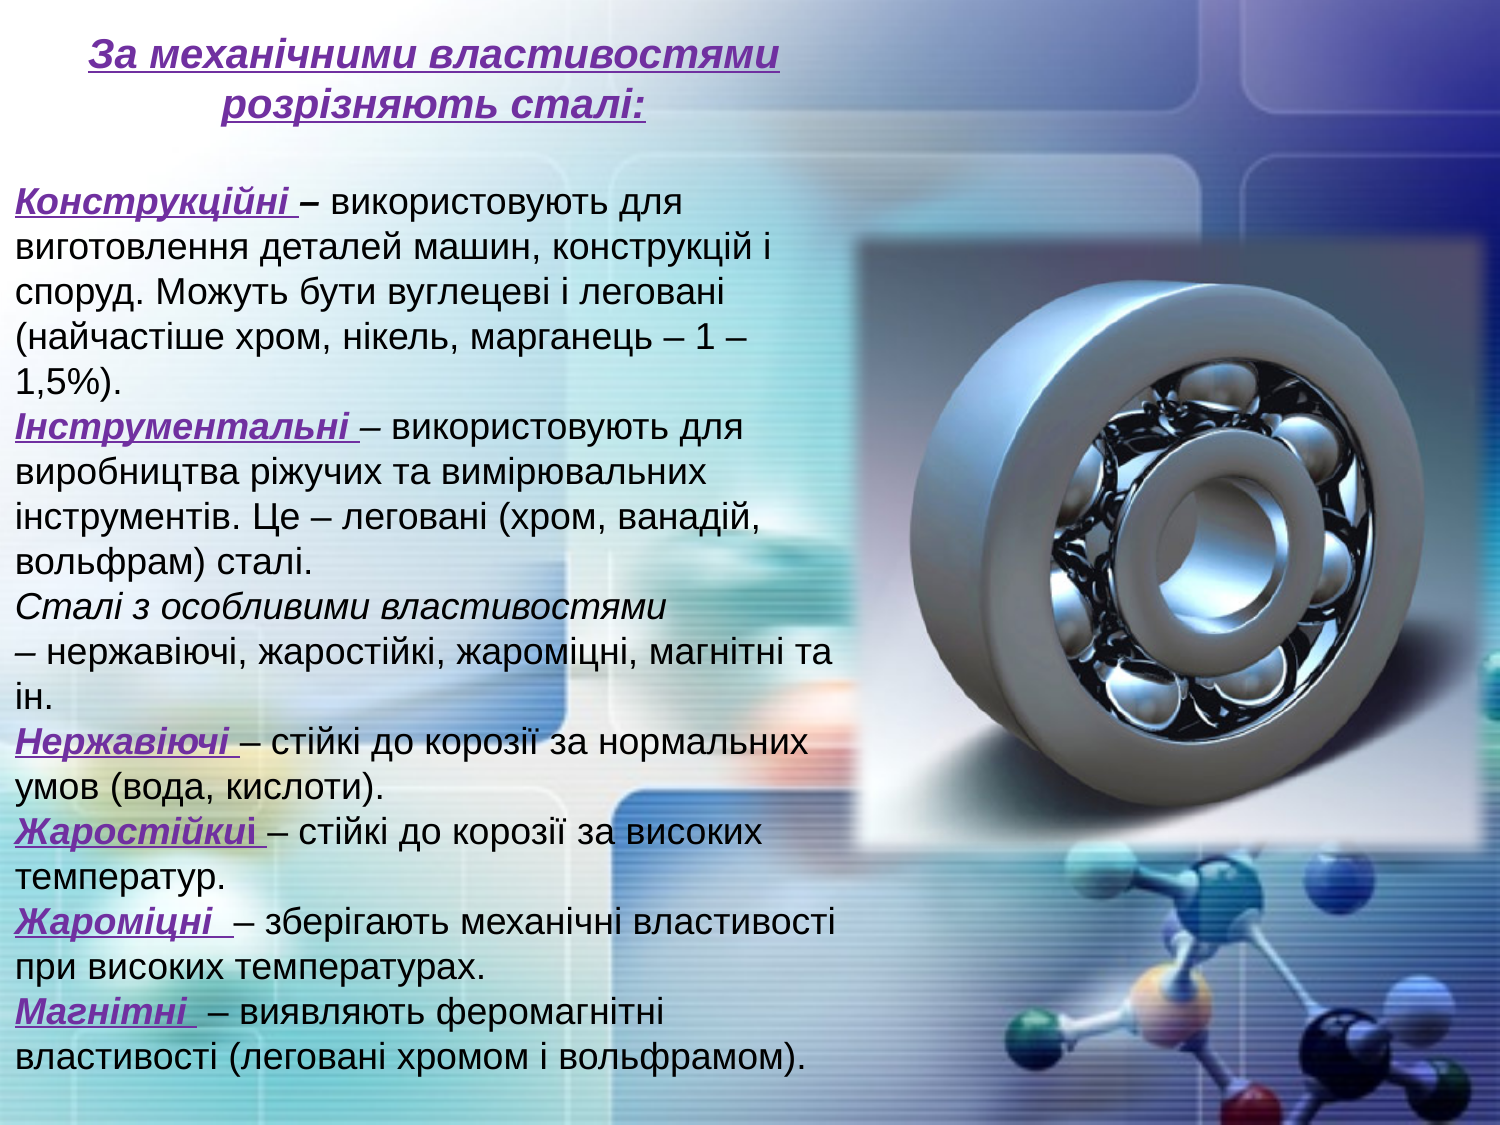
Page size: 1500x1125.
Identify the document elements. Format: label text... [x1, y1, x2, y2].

text_box За механічними властивостями розрізняють сталі: Конструкційні – використовують для виготовлення деталей машин, конструкцій і споруд. Можуть бути вуглецеві і леговані (найчастіше хром, нікель, марганець – 1 – 1,5%). Інструментальні – використовують для виробництва ріжучих та вимірювальних інструментів. Це – леговані (хром, ванадій, вольфрам) сталі. Сталі з особливими властивостями – нержавіючі, жаростійкі, жароміцні, магнітні та ін. Нержавіючі – стійкі до корозії за нормальних умов (вода, кислоти). Жаростійкиі – стійкі до корозії за високих температур. Жароміцні – зберігають механічні властивості при високих температурах. Магнітні – виявляють феромагнітні властивості (леговані хромом і вольфрамом). [0, 19, 868, 1125]
picture [0, 0, 1500, 1125]
